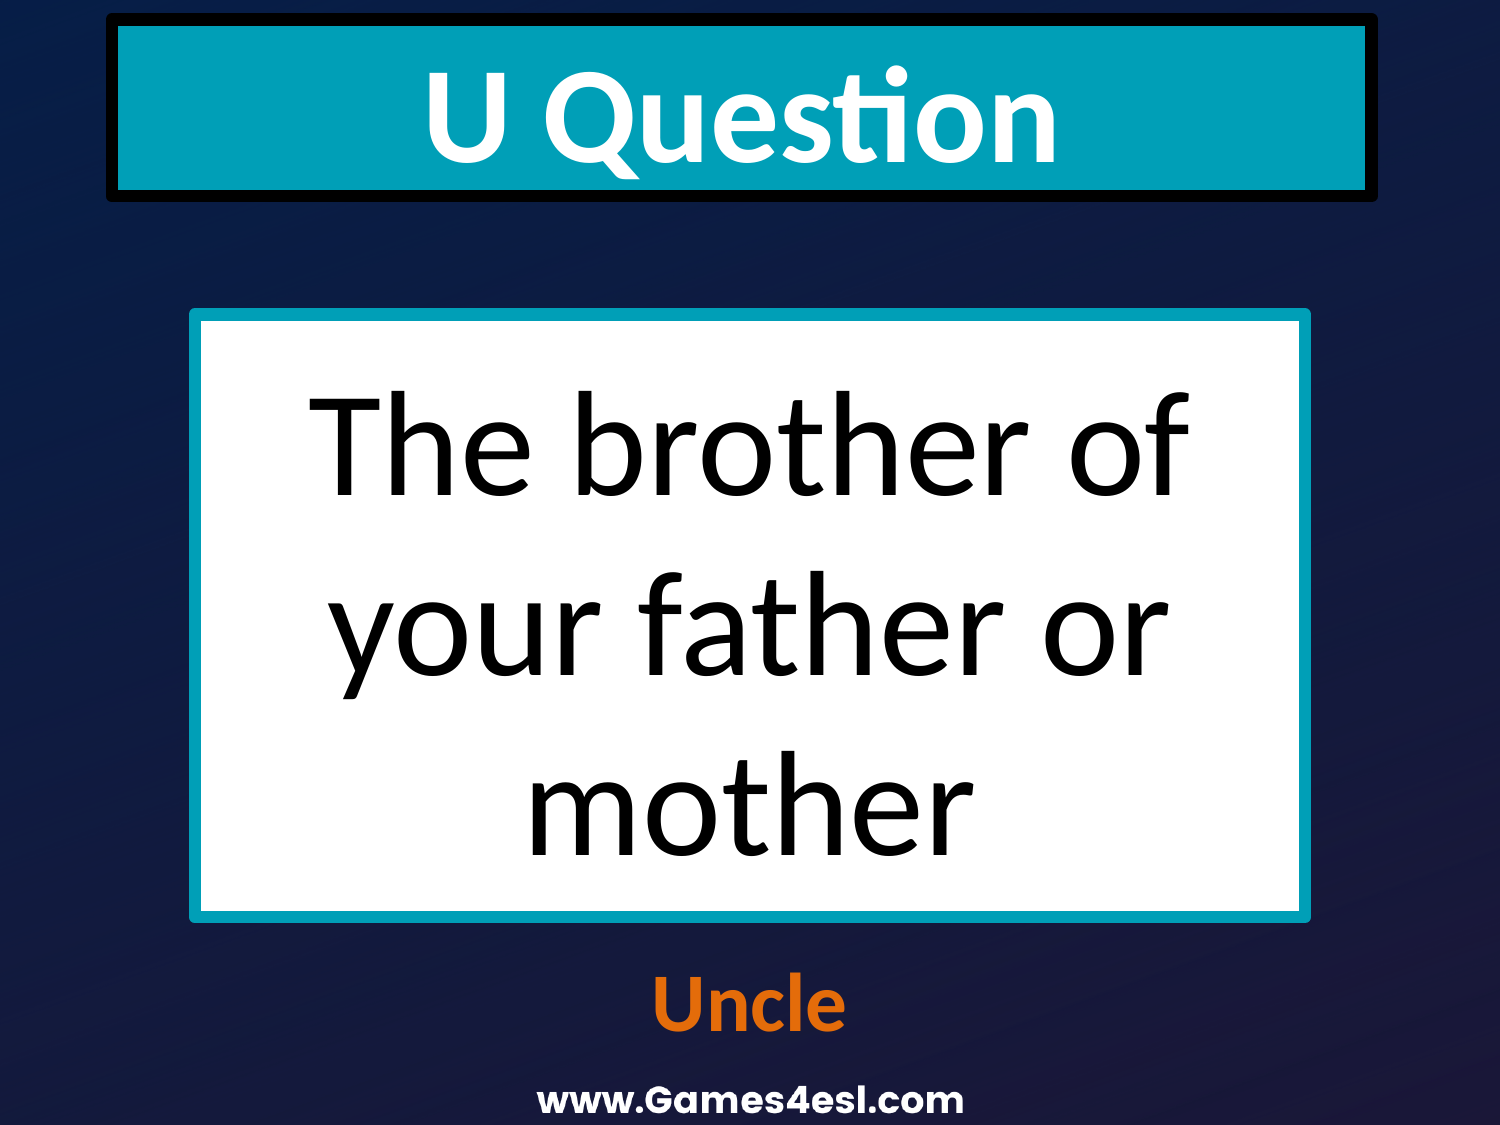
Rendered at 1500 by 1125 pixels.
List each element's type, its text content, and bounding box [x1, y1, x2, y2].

text_box The brother of your father or mother [193, 312, 1307, 919]
text_box U Question [110, 17, 1374, 198]
text_box Uncle [289, 940, 1211, 1056]
picture [0, 0, 1500, 1125]
